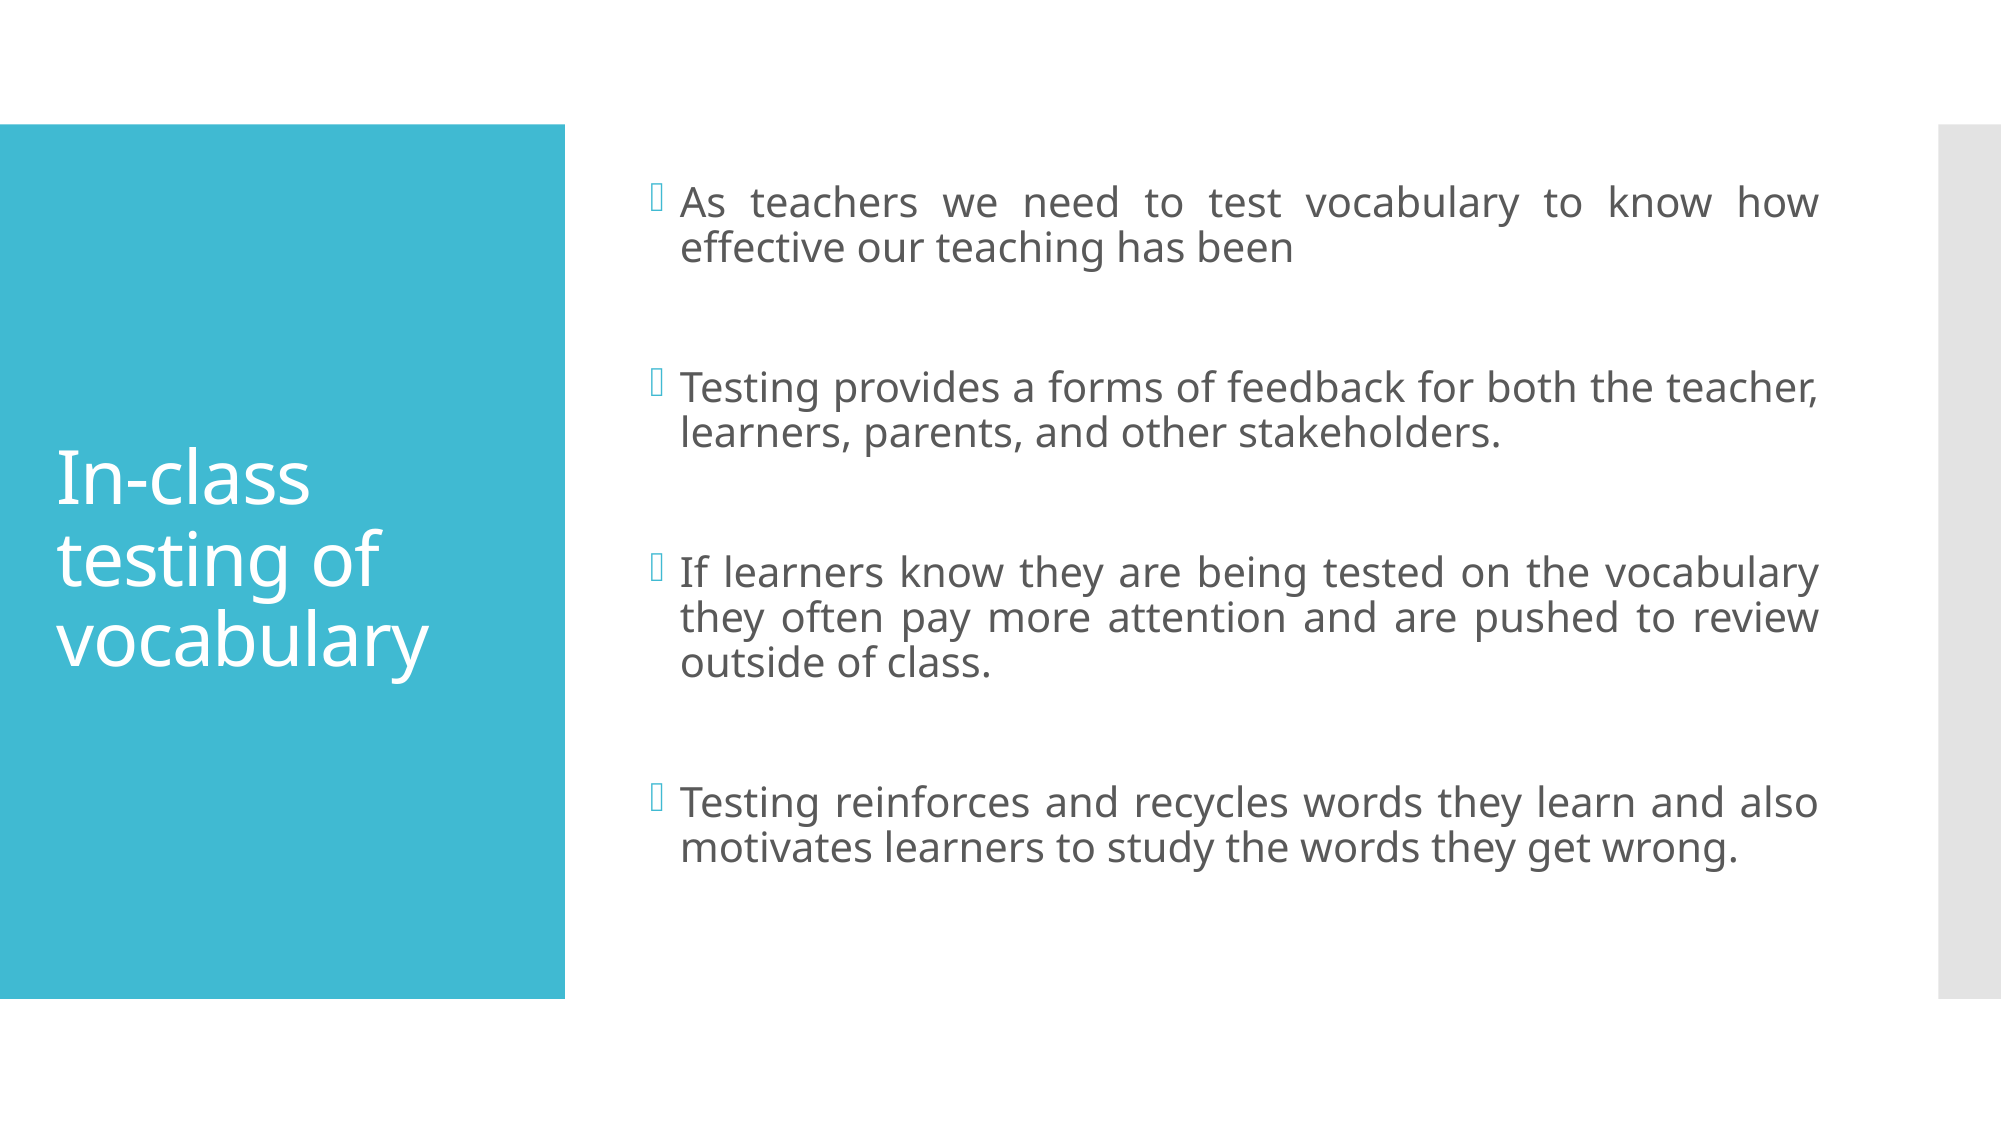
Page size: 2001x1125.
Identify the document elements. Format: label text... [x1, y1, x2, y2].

title In-class testing of vocabulary [41, 184, 525, 940]
list As teachers we need to test vocabulary to know how effective our teaching has been Testing provides a forms of feedback for both the teacher, learners, parents, and other stakeholders. If learners know they are being tested on the vocabulary they often pay more attention and are pushed to review outside of class. Testing reinforces and recycles words they learn and also motivates learners to study the words they get wrong. [634, 141, 1835, 982]
